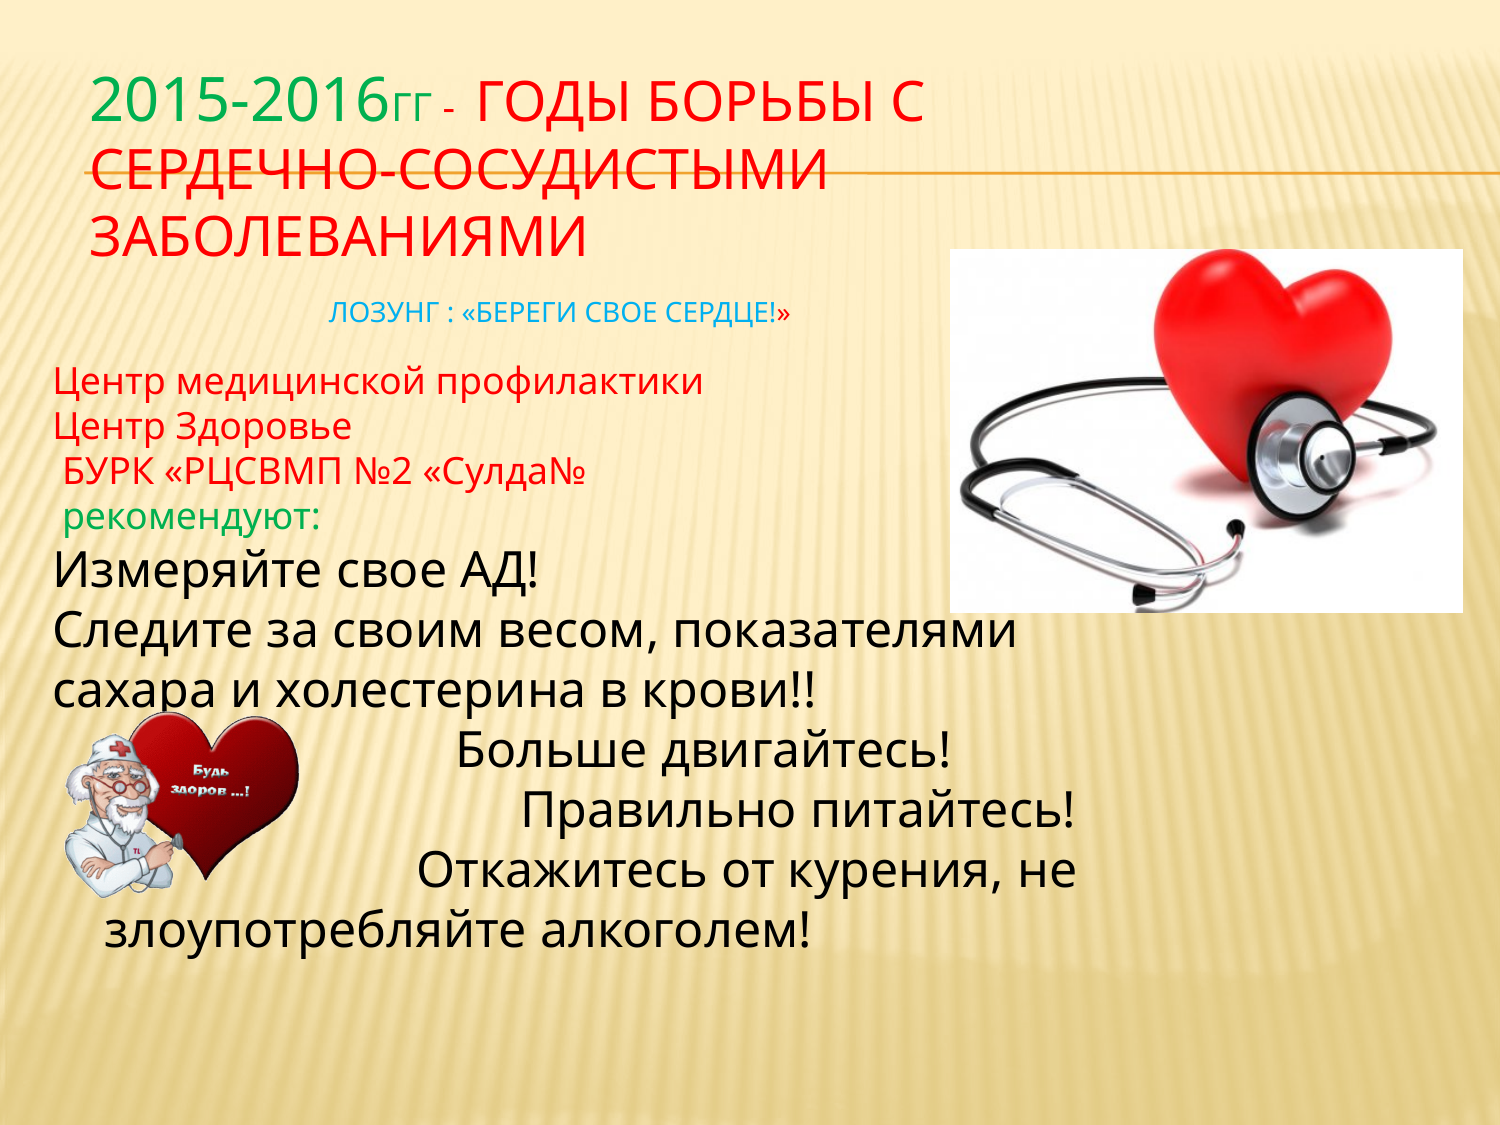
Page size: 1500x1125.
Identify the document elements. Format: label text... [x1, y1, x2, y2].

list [949, 249, 1463, 613]
text_box Центр медицинской профилактики Центр Здоровье БУРК «РЦСВМП №2 «Сулда№ рекомендуют: Измеряйте свое АД! Следите за своим весом, показателями сахара и холестерина в крови!! Больше двигайтесь! Правильно питайтесь! Откажитесь от курения, не злоупотребляйте алкоголем! [37, 349, 1188, 965]
title 2015-2016гг - ГОДы борьбы с сердечно-сосудистыми заболеваниями Лозунг : «Береги свое сердце!» [75, 52, 1263, 349]
picture [54, 700, 304, 906]
